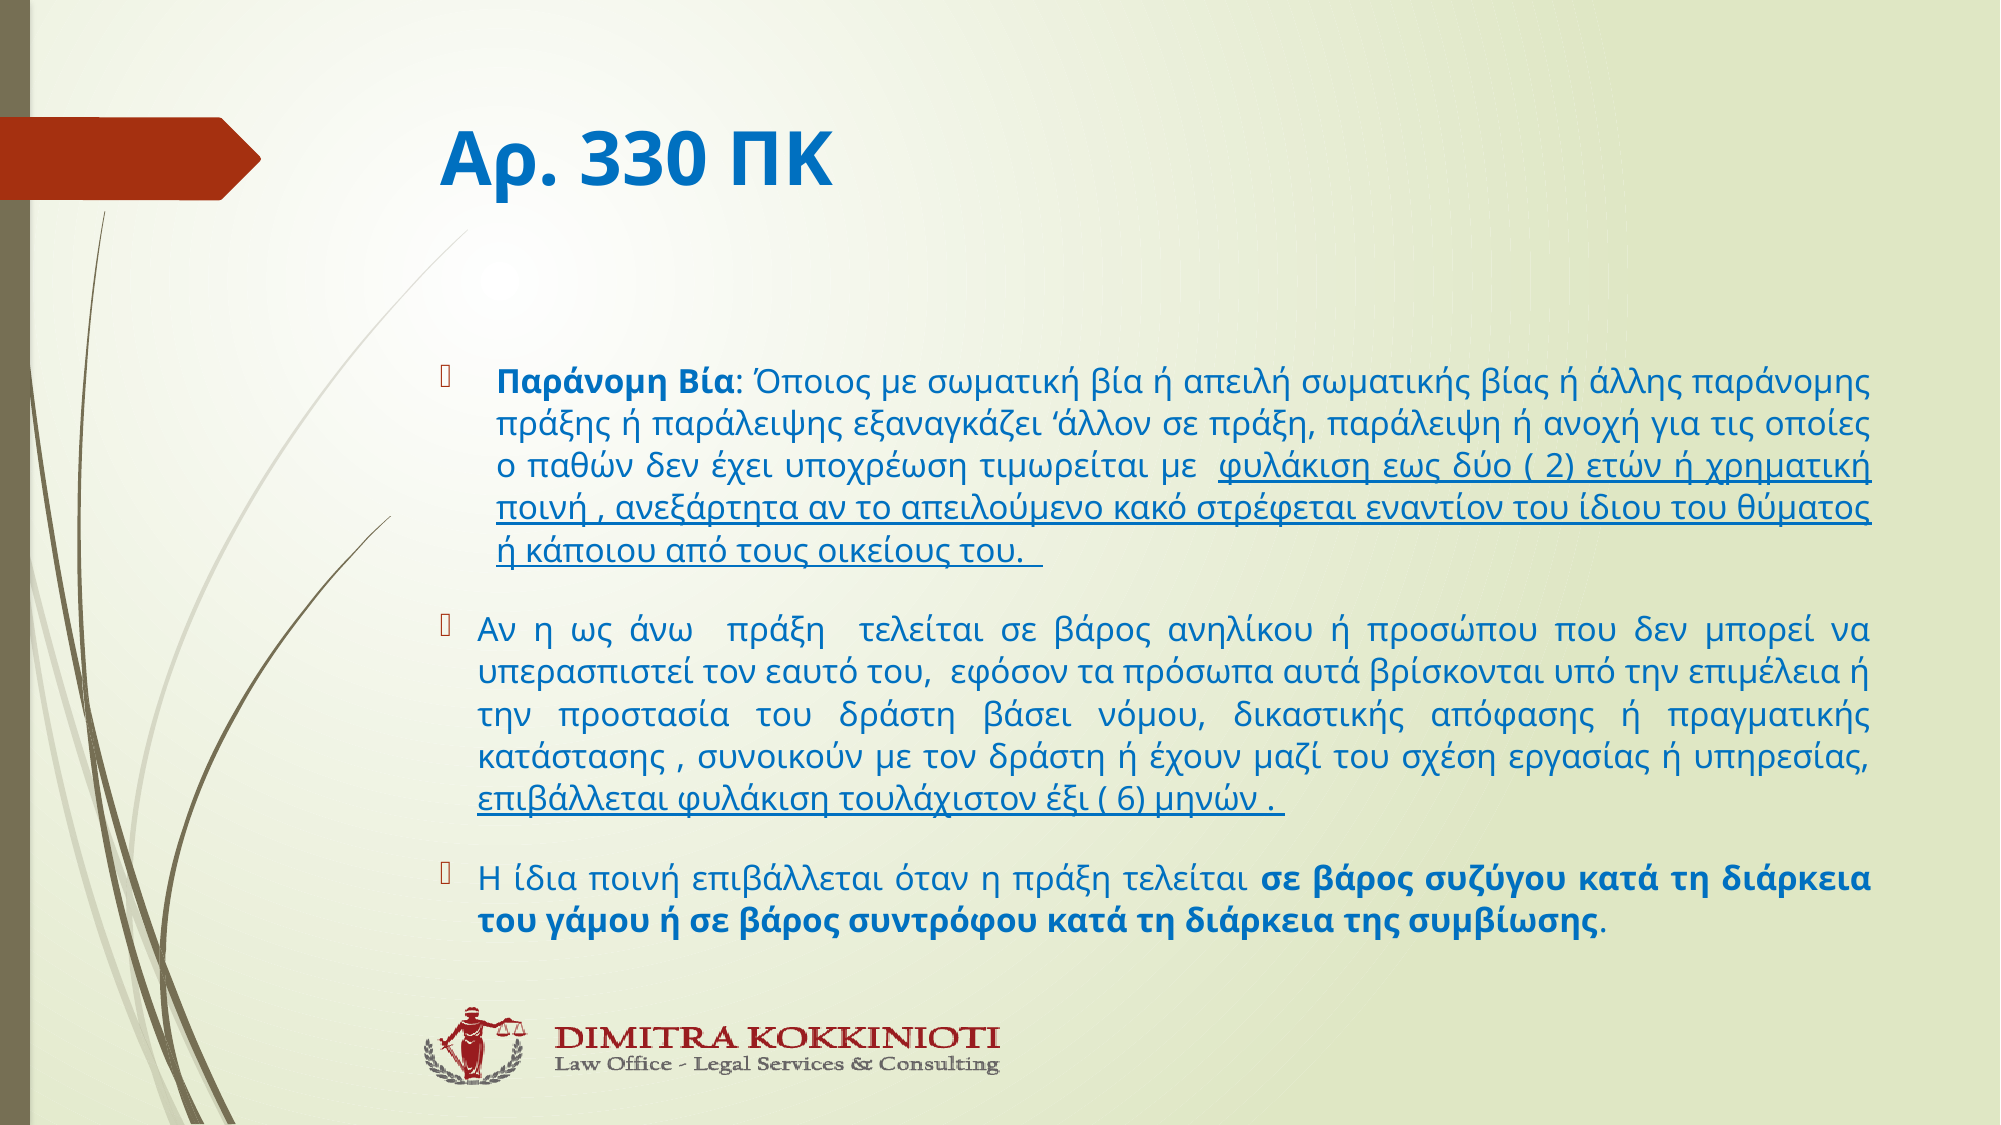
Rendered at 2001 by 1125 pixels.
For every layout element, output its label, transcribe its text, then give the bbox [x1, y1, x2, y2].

list Παράνομη Βία: Όποιος με σωματική βία ή απειλή σωματικής βίας ή άλλης παράνομης πράξης ή παράλειψης εξαναγκάζει ‘άλλον σε πράξη, παράλειψη ή ανοχή για τις οποίες ο παθών δεν έχει υποχρέωση τιμωρείται με φυλάκιση εως δύο ( 2) ετών ή χρηματική ποινή , ανεξάρτητα αν το απειλούμενο κακό στρέφεται εναντίον του ίδιου του θύματος ή κάποιου από τους οικείους του. Αν η ως άνω πράξη τελείται σε βάρος ανηλίκου ή προσώπου που δεν μπορεί να υπερασπιστεί τον εαυτό του, εφόσον τα πρόσωπα αυτά βρίσκονται υπό την επιμέλεια ή την προστασία του δράστη βάσει νόμου, δικαστικής απόφασης ή πραγματικής κατάστασης , συνοικούν με τον δράστη ή έχουν μαζί του σχέση εργασίας ή υπηρεσίας, επιβάλλεται φυλάκιση τουλάχιστον έξι ( 6) μηνών . Η ίδια ποινή επιβάλλεται όταν η πράξη τελείται σε βάρος συζύγου κατά τη διάρκεια του γάμου ή σε βάρος συντρόφου κατά τη διάρκεια της συμβίωσης. [424, 350, 1888, 970]
title Αρ. 330 ΠΚ [425, 102, 1888, 313]
picture [424, 1007, 1000, 1085]
